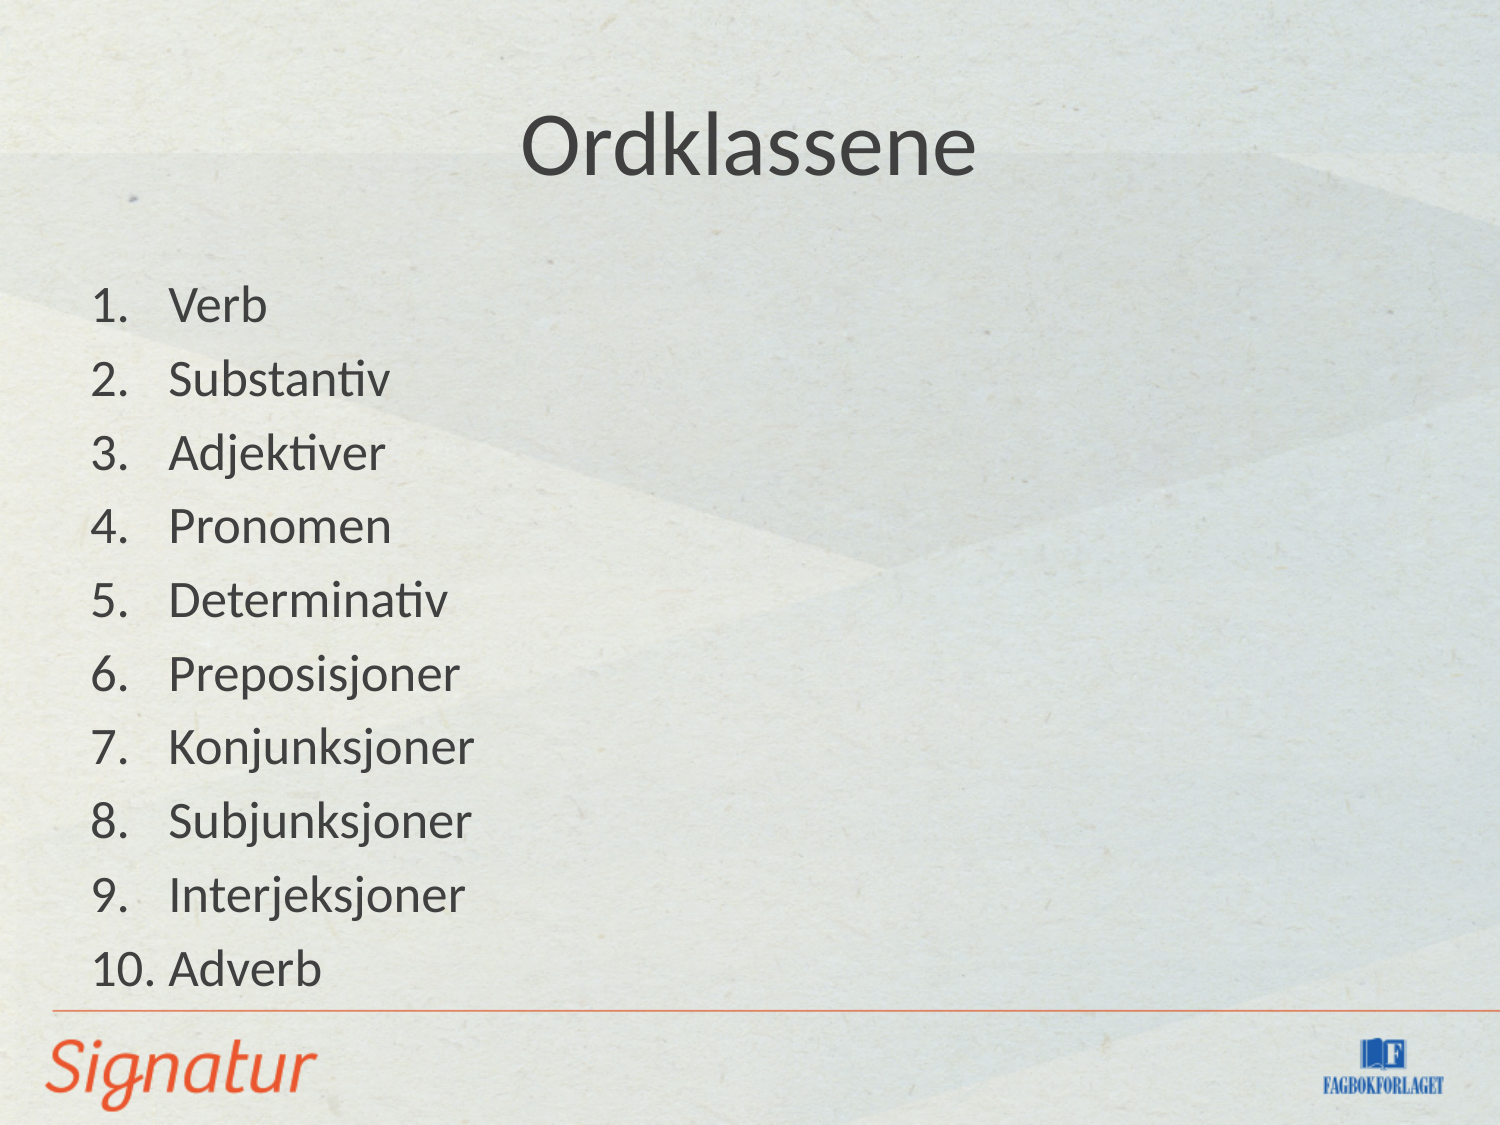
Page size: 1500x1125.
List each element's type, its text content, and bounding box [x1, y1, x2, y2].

list Verb Substantiv Adjektiver Pronomen Determinativ Preposisjoner Konjunksjoner Subjunksjoner Interjeksjoner Adverb [75, 262, 1425, 1005]
picture [0, 0, 1500, 1125]
title Ordklassene [75, 45, 1425, 233]
